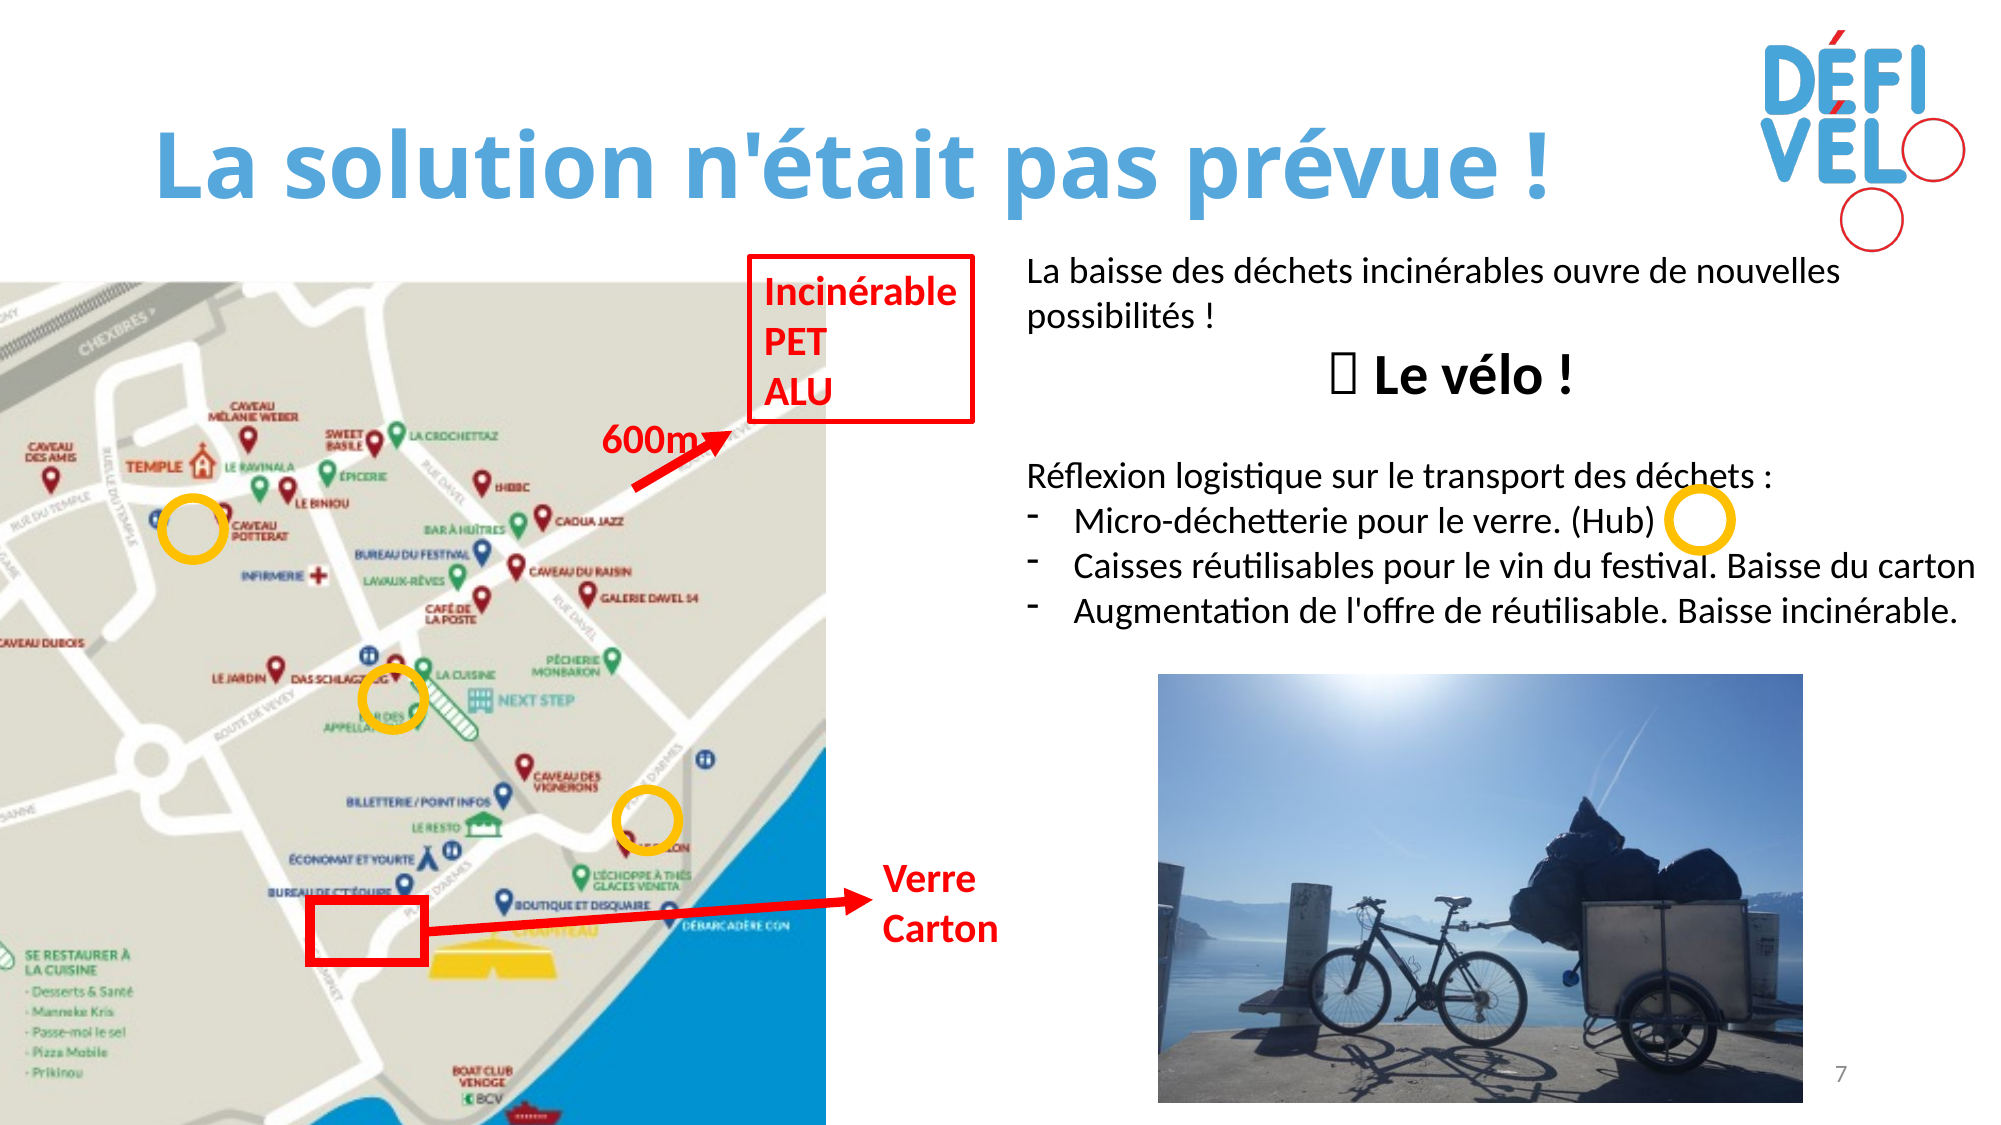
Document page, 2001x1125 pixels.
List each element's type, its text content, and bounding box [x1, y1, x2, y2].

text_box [633, 430, 733, 489]
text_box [428, 899, 873, 932]
text_box La baisse des déchets incinérables ouvre de nouvelles possibilités !  Le vélo ! Réflexion logistique sur le transport des déchets : Micro-déchetterie pour le verre. (Hub) Caisses réutilisables pour le vin du festival. Baisse du carton Augmentation de l'offre de réutilisable. Baisse incinérable. [1011, 238, 2000, 639]
picture [1157, 674, 1803, 1103]
text_box Incinérable PET ALU [749, 256, 973, 422]
slide_number 7 [1803, 1042, 1863, 1103]
text_box [1667, 487, 1733, 553]
title La solution n'était pas prévue ! [137, 59, 1863, 278]
text_box Verre Carton [868, 843, 1015, 958]
picture [0, 281, 826, 1125]
